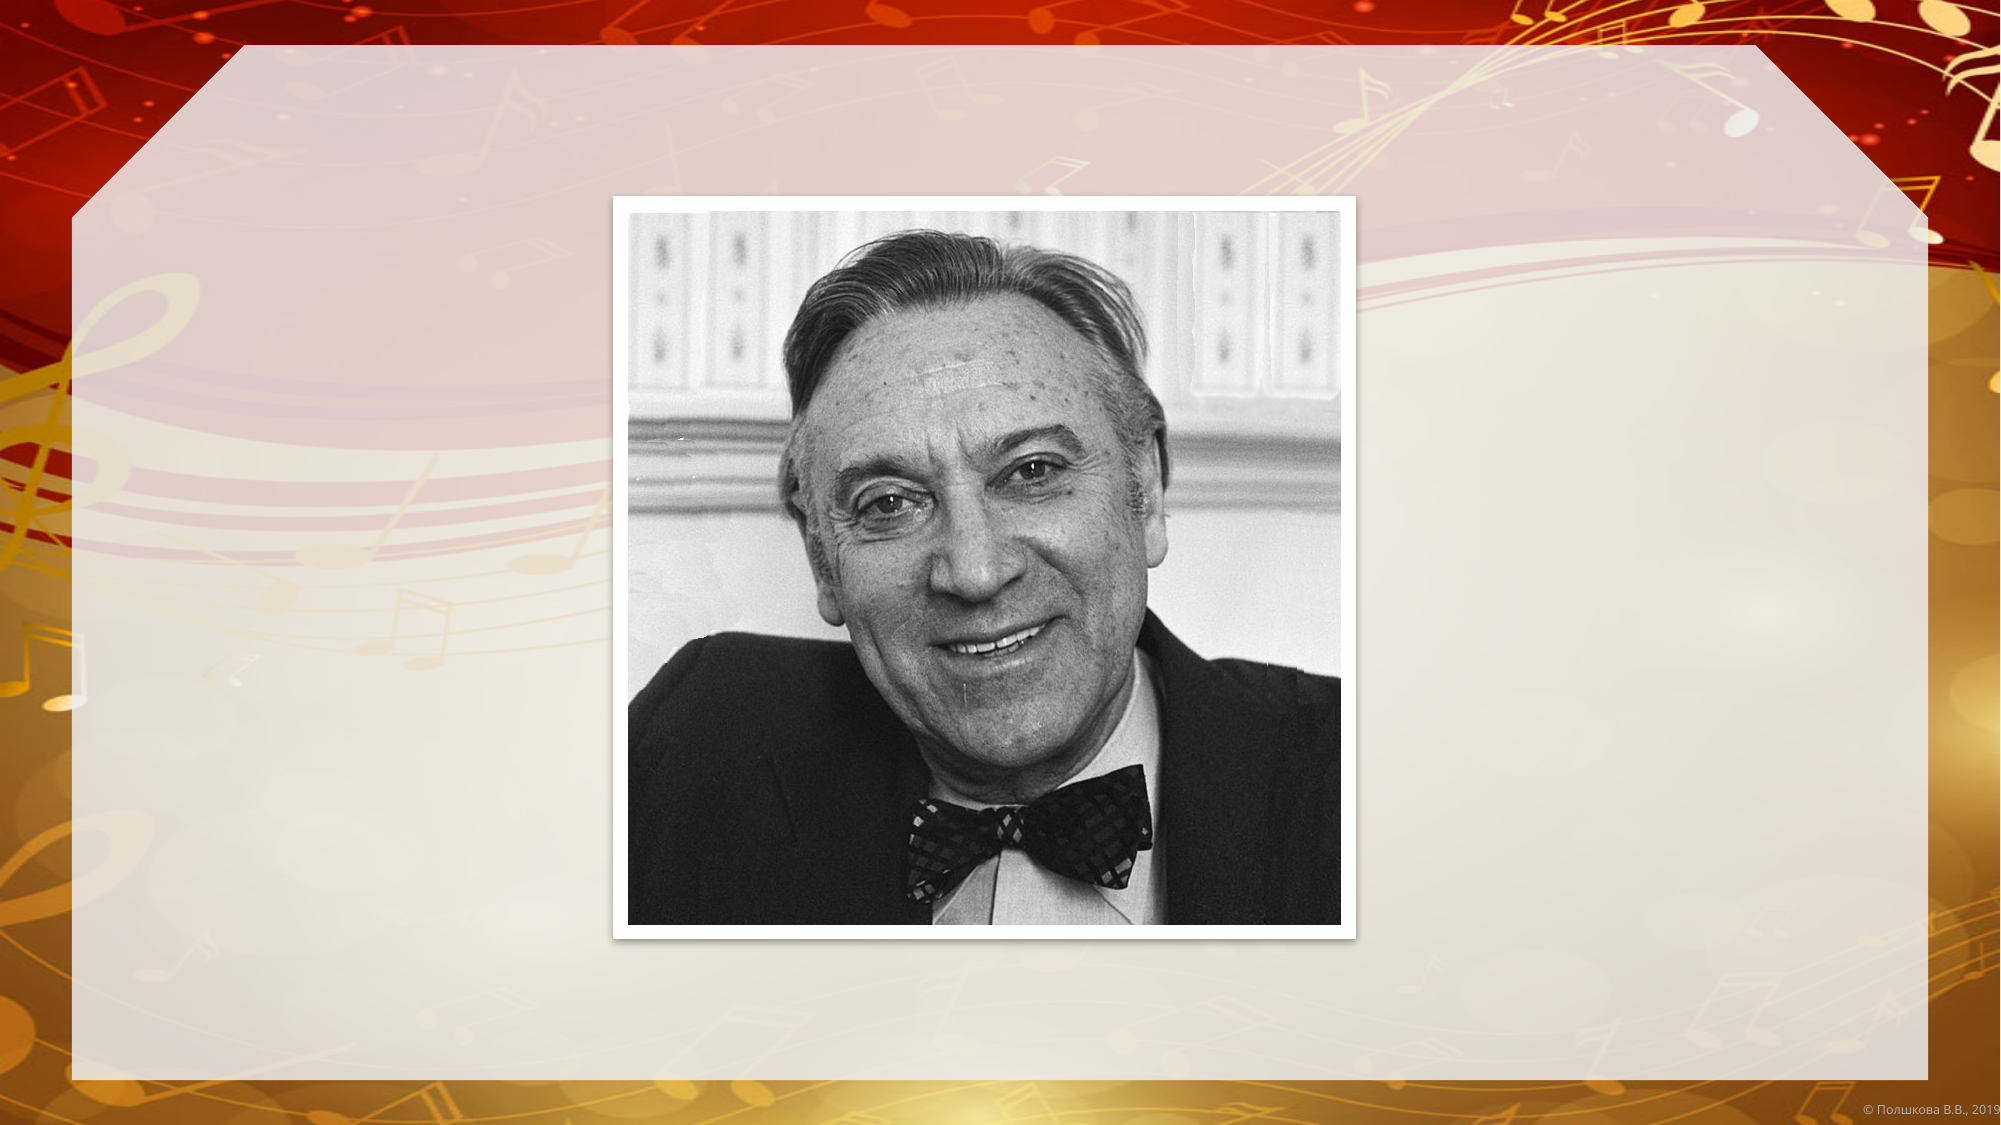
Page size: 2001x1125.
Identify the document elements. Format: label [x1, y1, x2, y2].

picture [0, 0, 2001, 1125]
list [627, 210, 1342, 925]
